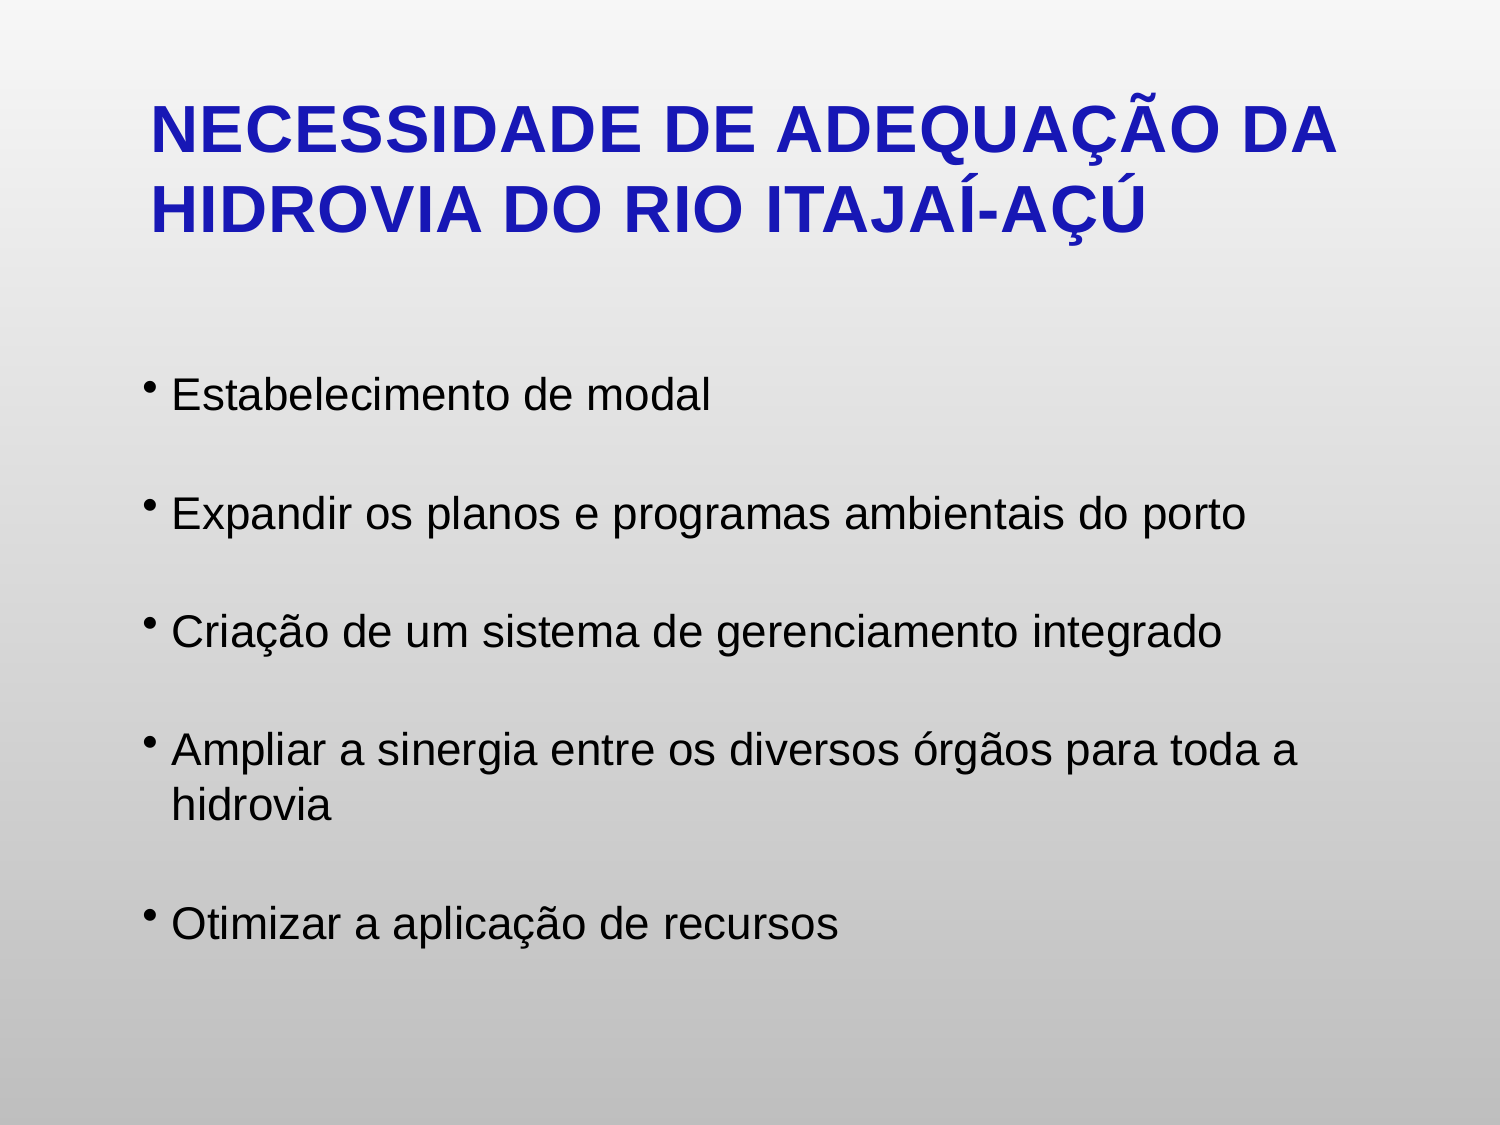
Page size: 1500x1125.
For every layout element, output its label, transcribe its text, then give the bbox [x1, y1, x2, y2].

list Estabelecimento de modal Expandir os planos e programas ambientais do porto Criação de um sistema de gerenciamento integrado Ampliar a sinergia entre os diversos órgãos para toda a hidrovia Otimizar a aplicação de recursos [111, 349, 1455, 1036]
text_box [0, 0, 1500, 1125]
text_box NECESSIDADE DE ADEQUAÇÃO DA HIDROVIA DO RIO ITAJAÍ-AÇÚ [135, 78, 1388, 254]
